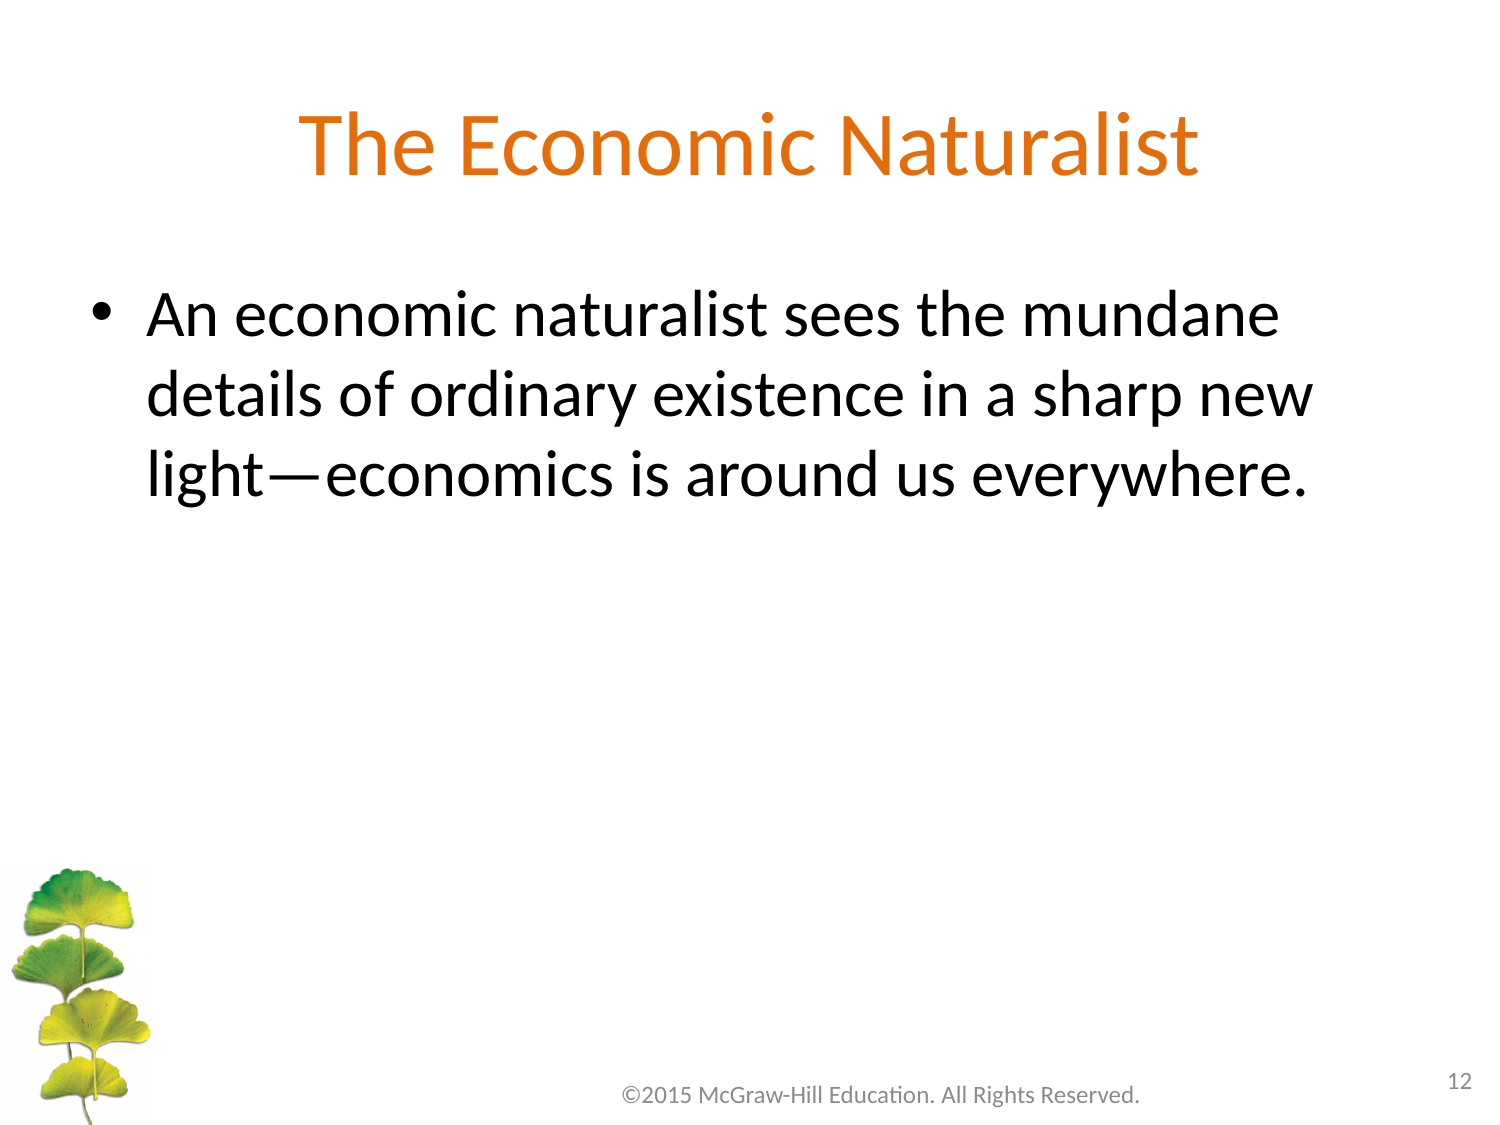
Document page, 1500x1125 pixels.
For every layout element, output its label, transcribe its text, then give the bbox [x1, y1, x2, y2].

picture [5, 864, 152, 1125]
list An economic naturalist sees the mundane details of ordinary existence in a sharp new light—economics is around us everywhere. [75, 262, 1425, 1005]
title The Economic Naturalist [75, 45, 1425, 233]
footer ©2015 McGraw-Hill Education. All Rights Reserved. [587, 1064, 1175, 1124]
slide_number 12 [1374, 1050, 1488, 1110]
